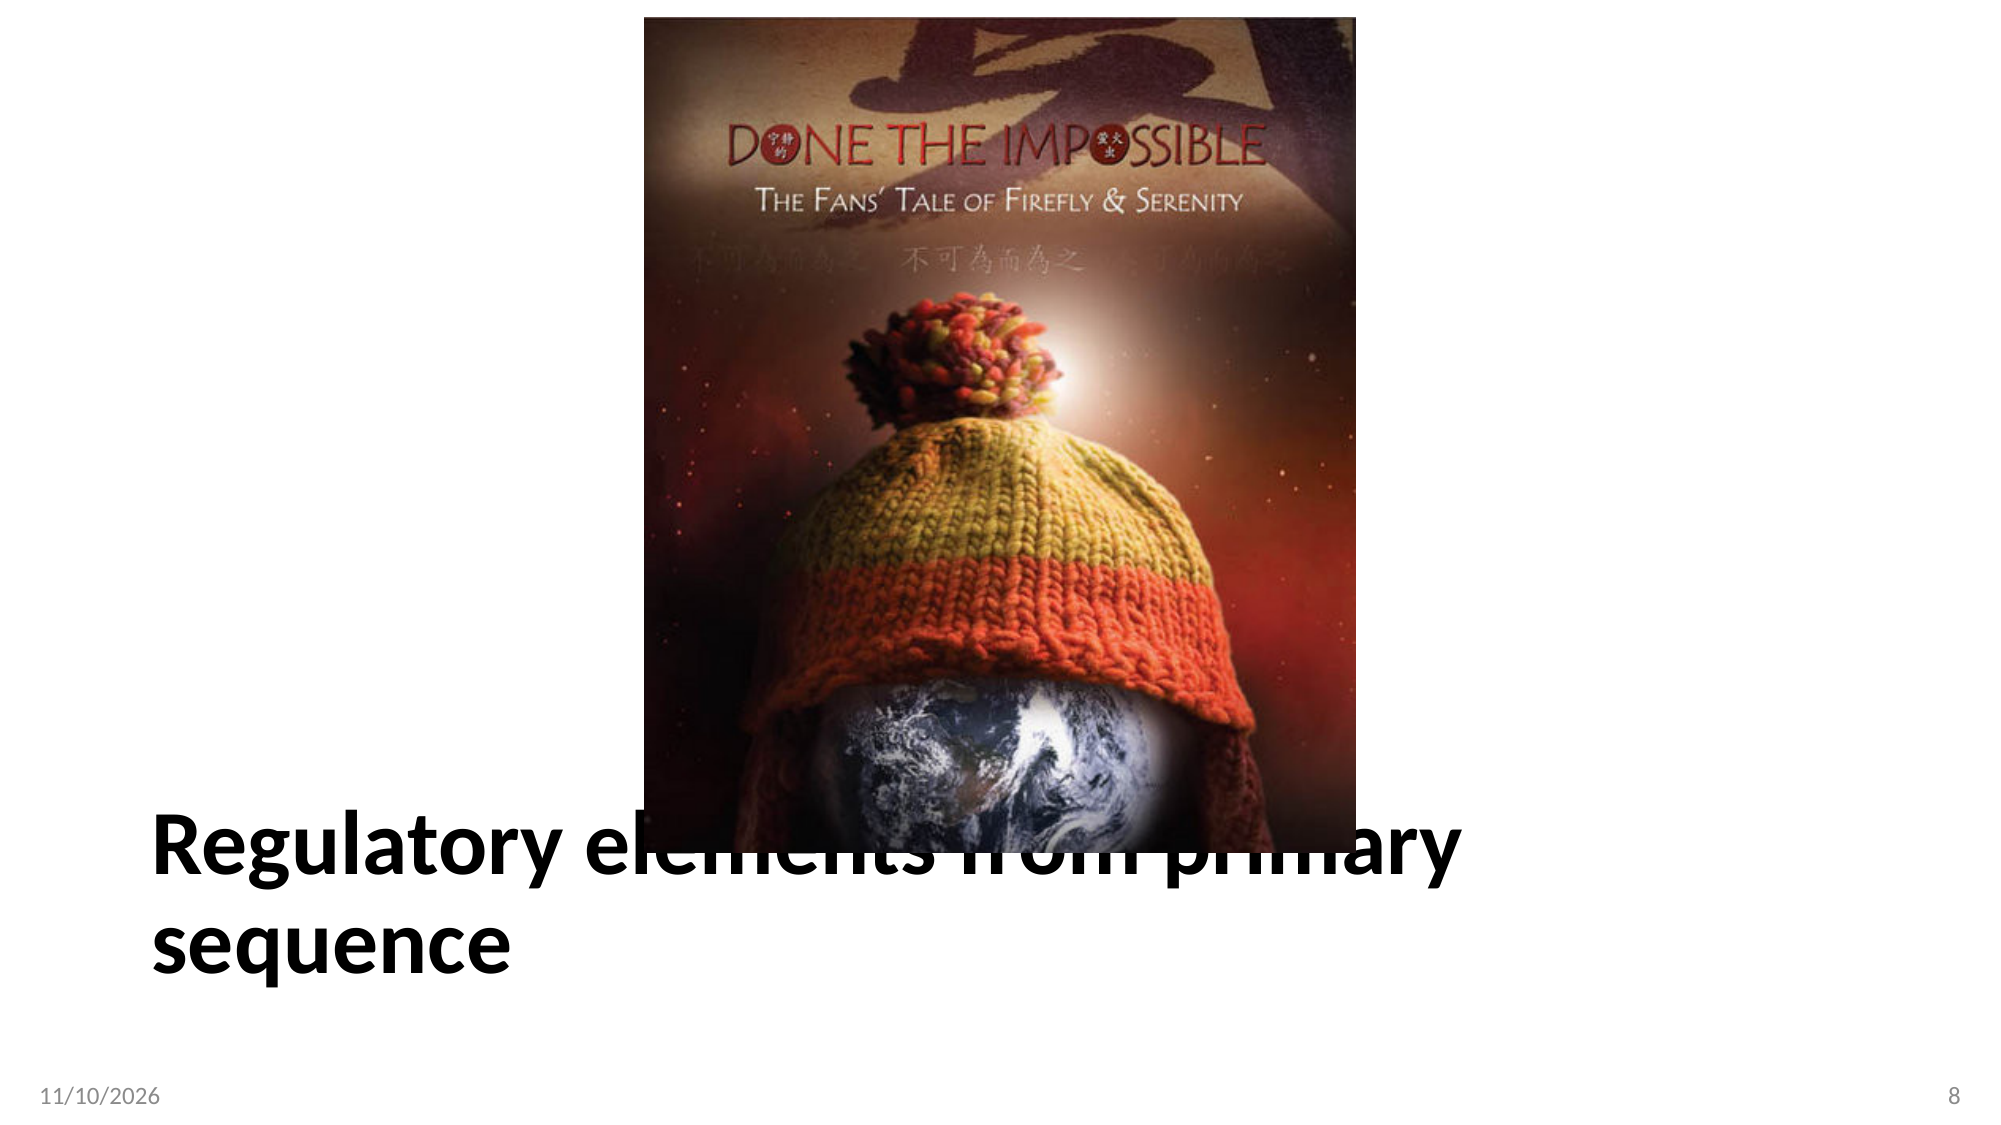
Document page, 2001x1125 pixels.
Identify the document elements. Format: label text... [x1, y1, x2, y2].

picture [644, 17, 1356, 853]
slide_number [39, 1064, 490, 1125]
slide_number 8 [1510, 1064, 1961, 1125]
title Regulatory elements from primary sequence [136, 532, 1862, 1001]
